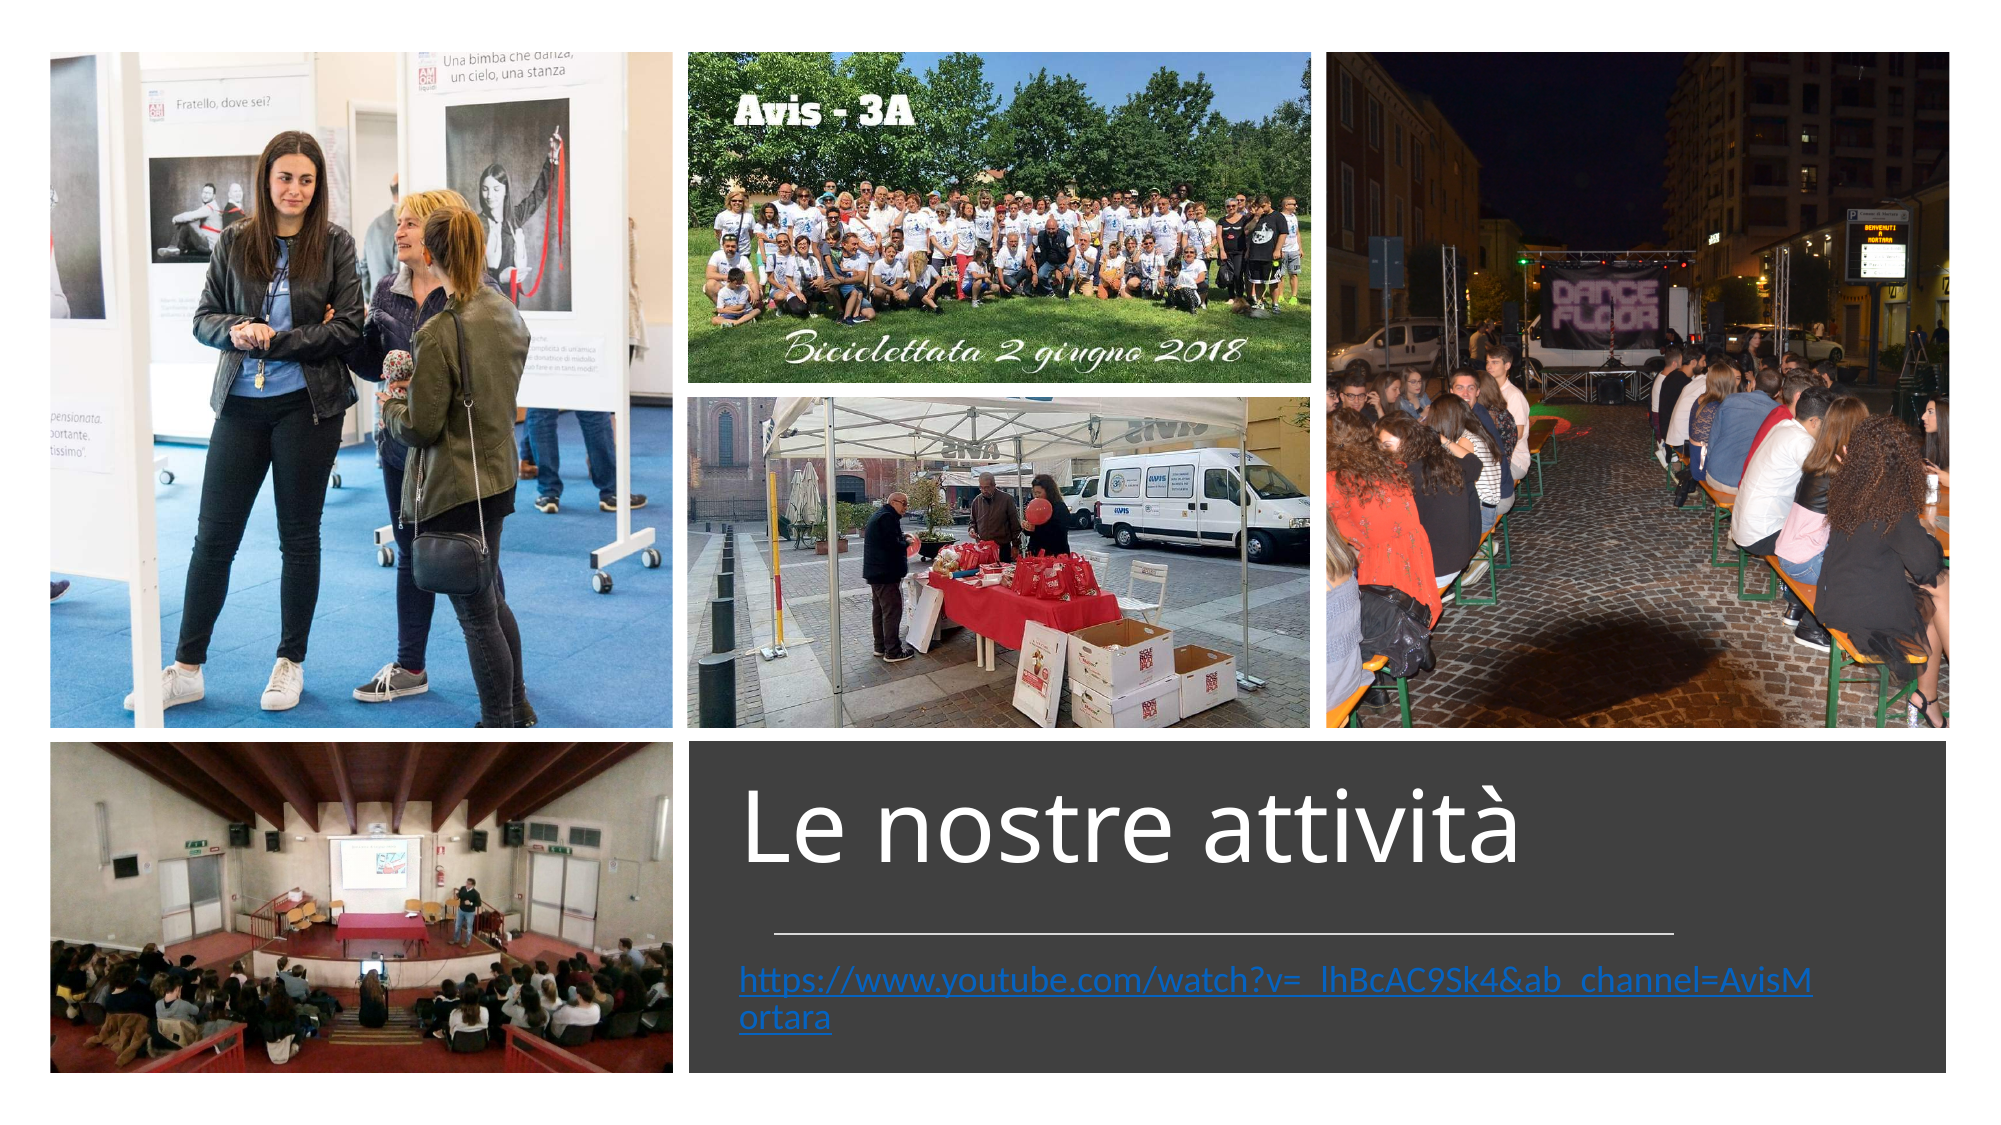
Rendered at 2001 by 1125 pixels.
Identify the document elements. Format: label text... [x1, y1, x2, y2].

title Le nostre attività [724, 750, 1845, 892]
picture [687, 397, 1310, 728]
text_box https://www.youtube.com/watch?v=_lhBcAC9Sk4&ab_channel=AvisMortara [724, 947, 1845, 1053]
picture [50, 742, 673, 1073]
picture [1326, 52, 1950, 728]
text_box [698, 750, 1937, 1064]
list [50, 52, 673, 728]
picture [688, 52, 1312, 383]
